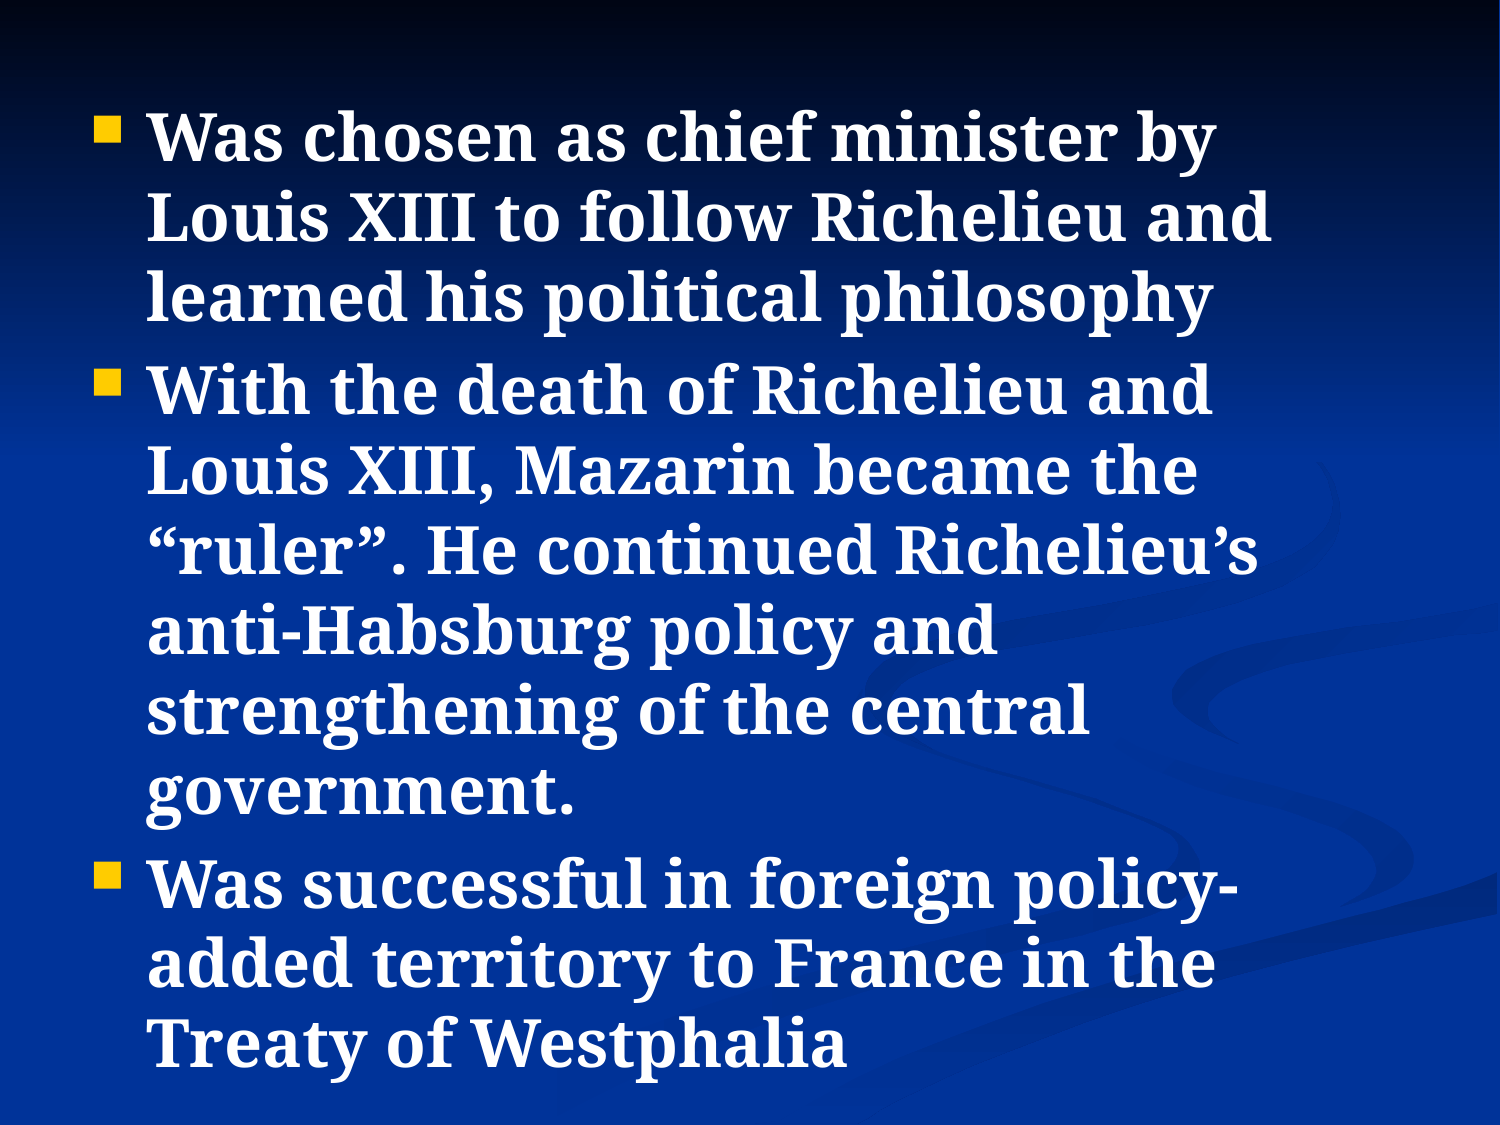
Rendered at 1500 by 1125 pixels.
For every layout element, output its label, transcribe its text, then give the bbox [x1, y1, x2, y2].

list Was chosen as chief minister by Louis XIII to follow Richelieu and learned his political philosophy With the death of Richelieu and Louis XIII, Mazarin became the “ruler”. He continued Richelieu’s anti-Habsburg policy and strengthening of the central government. Was successful in foreign policy- added territory to France in the Treaty of Westphalia [74, 87, 1426, 1006]
